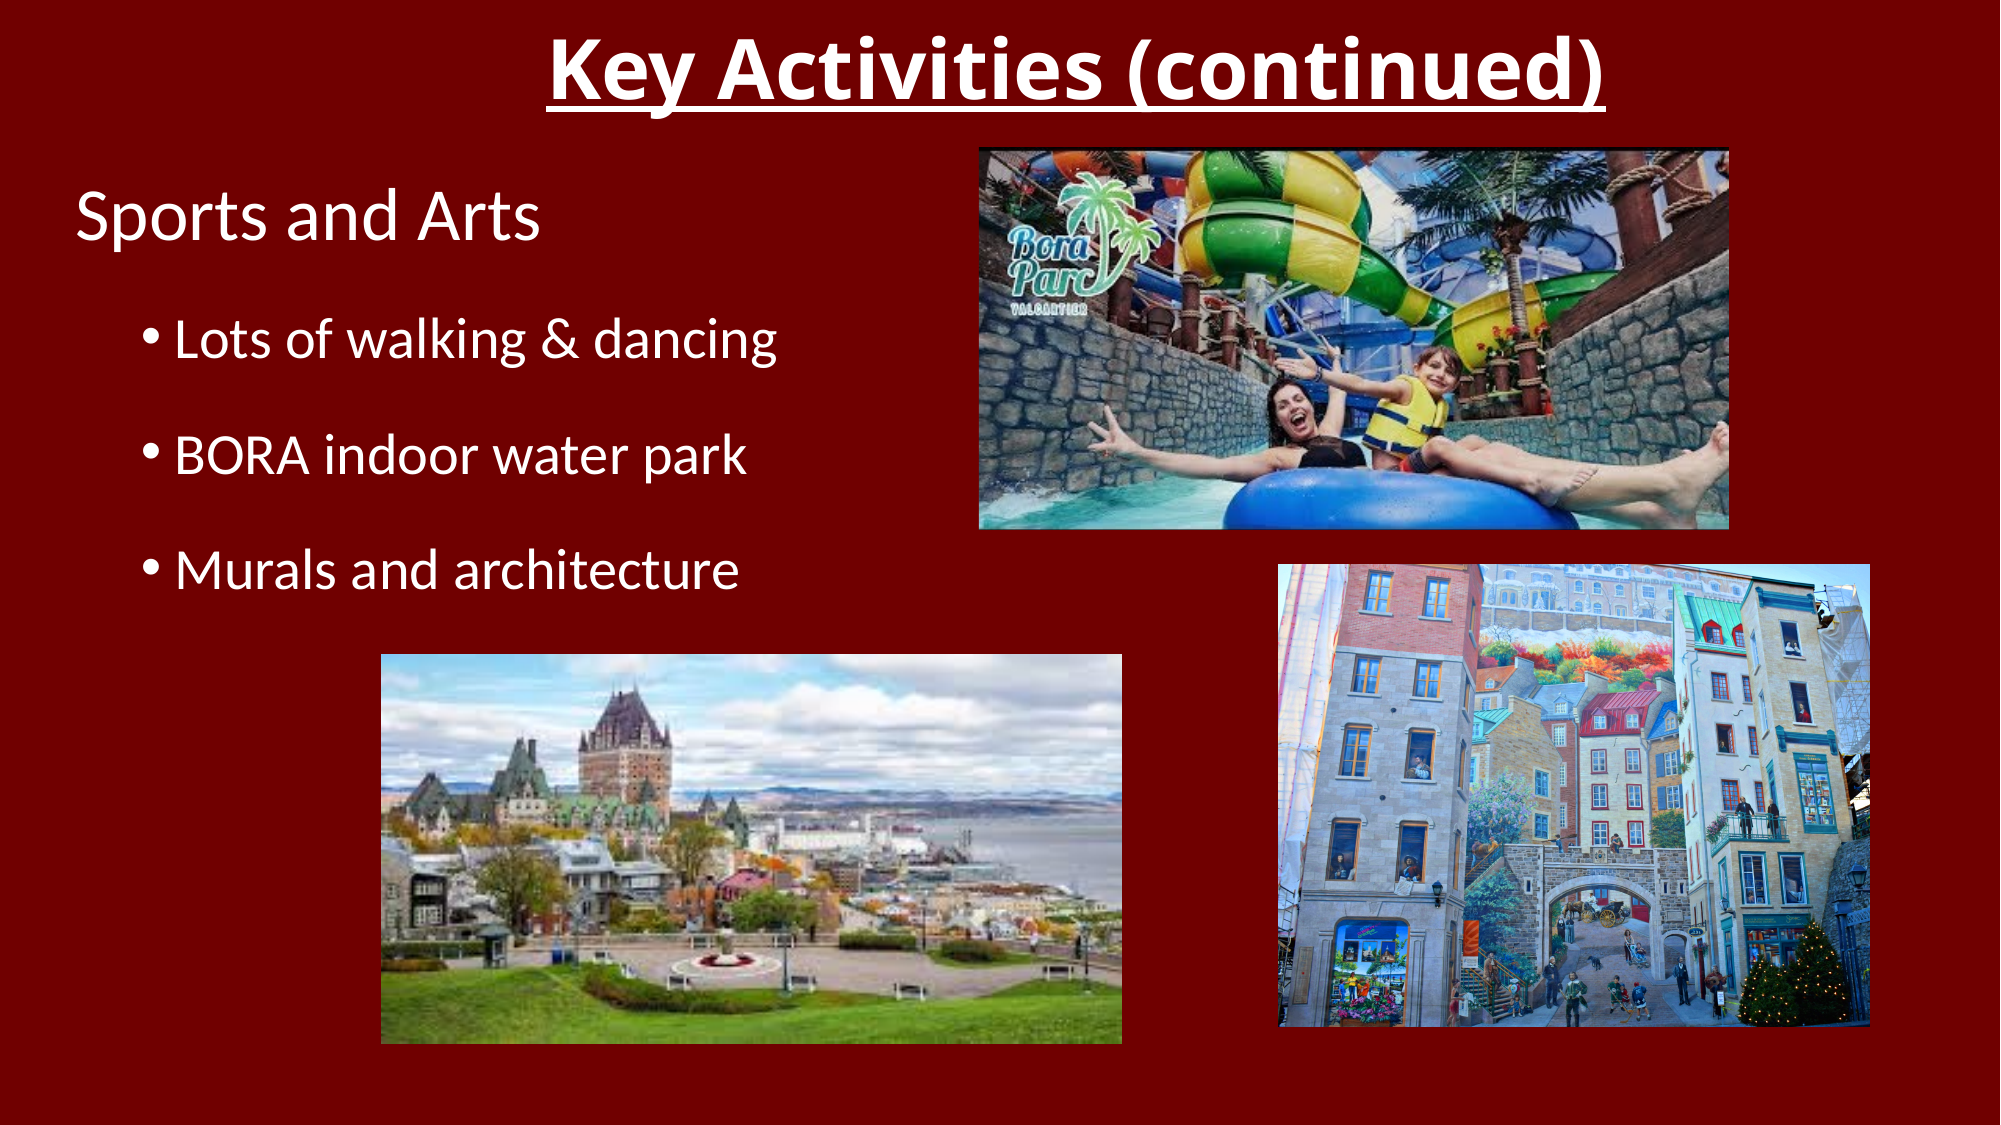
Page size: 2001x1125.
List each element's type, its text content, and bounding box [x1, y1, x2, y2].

picture [1278, 564, 1870, 1028]
title Key Activities (continued) [531, 59, 1646, 112]
list Sports and Arts Lots of walking & dancing BORA indoor water park Murals and architecture [60, 112, 1870, 997]
picture [381, 654, 1122, 1044]
picture [978, 147, 1729, 530]
